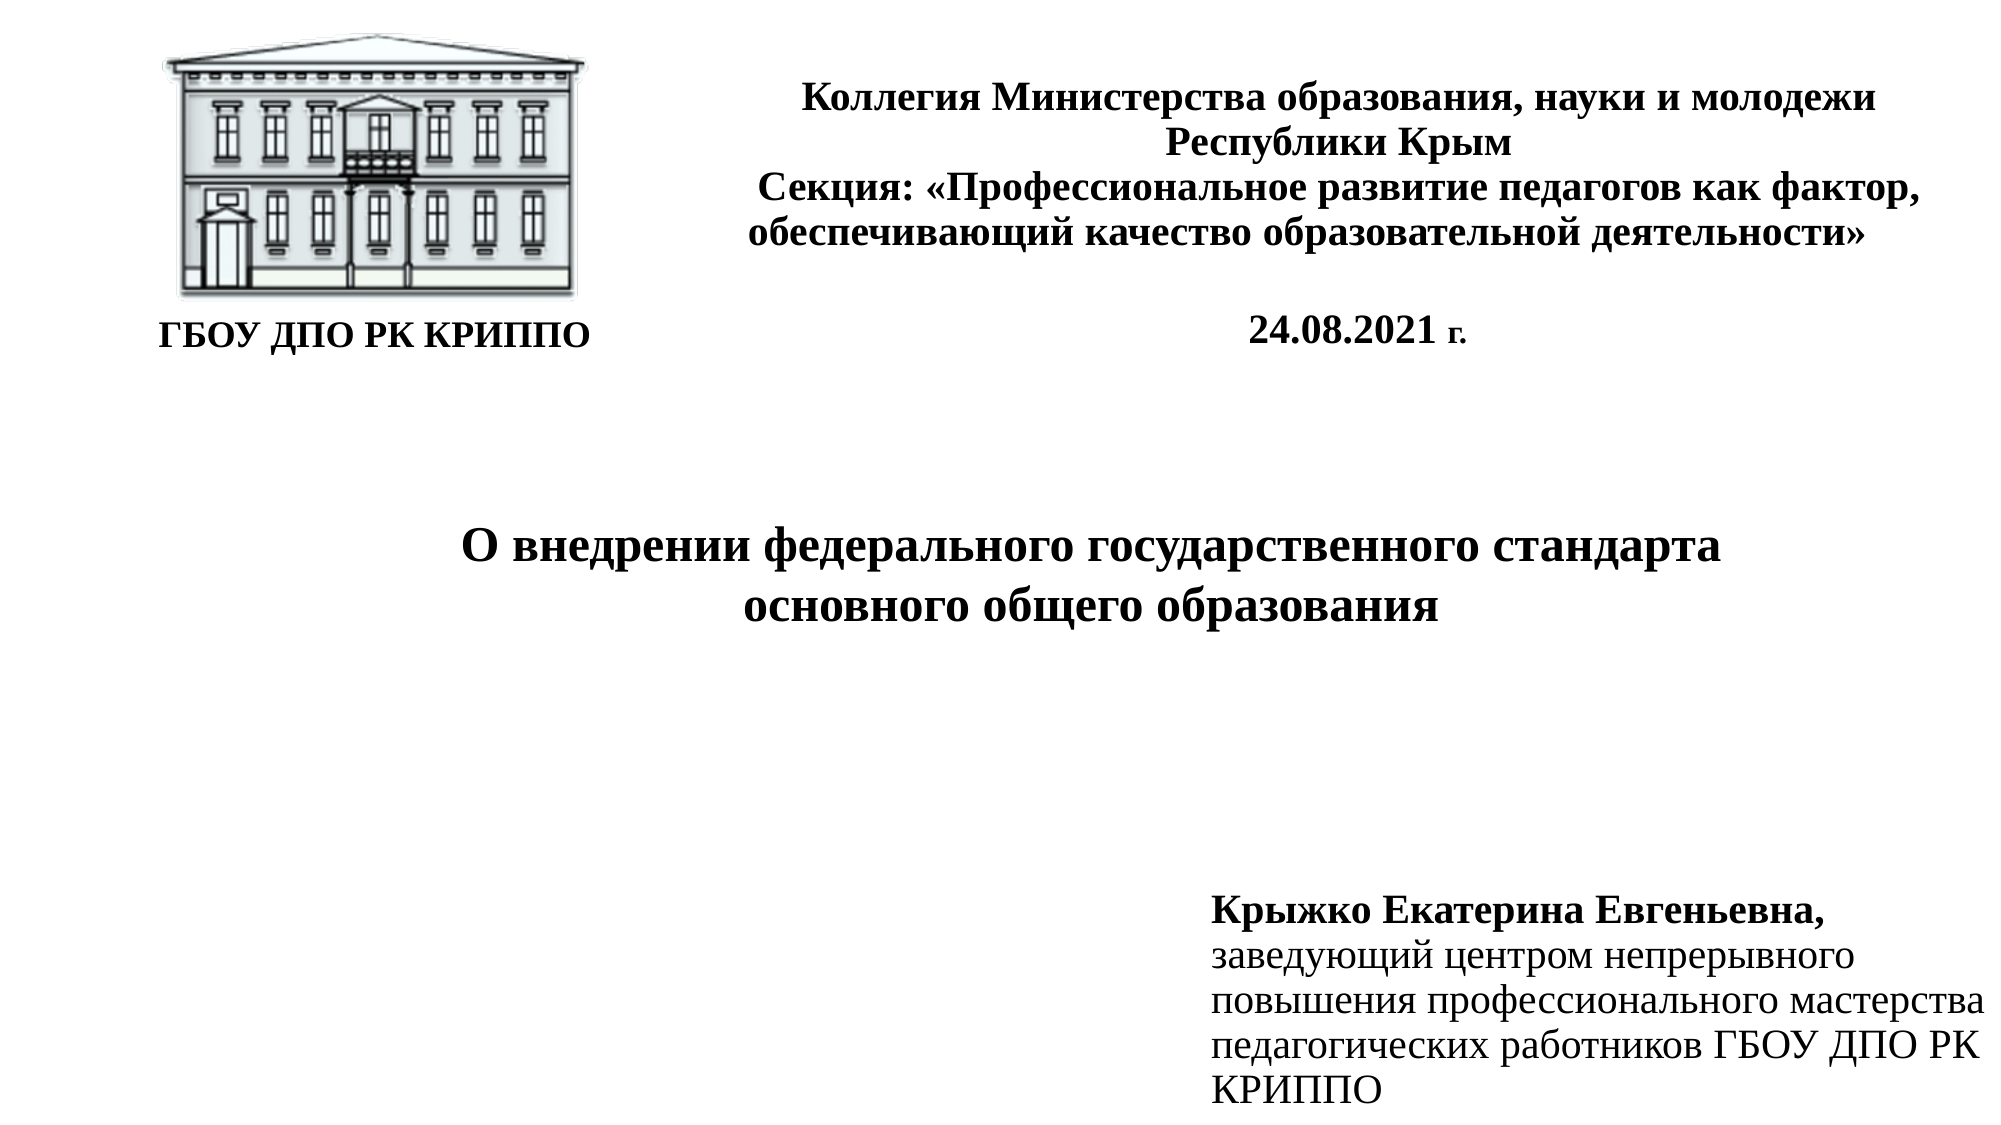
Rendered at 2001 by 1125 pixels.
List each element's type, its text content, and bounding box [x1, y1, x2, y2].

subtitle Крыжко Екатерина Евгеньевна, заведующий центром непрерывного повышения профессионального мастерства педагогических работников ГБОУ ДПО РК КРИППО [1195, 879, 2000, 1125]
text_box ГБОУ ДПО РК КРИППО [143, 302, 607, 363]
picture [159, 31, 592, 303]
text_box О внедрении федерального государственного стандарта основного общего образования [415, 504, 1767, 639]
title Коллегия Министерства образования, науки и молодежи Республики Крым Секция: «Профессиональное развитие педагогов как фактор, обеспечивающий качество образовательной деятельности» 24.08.2021 г. [696, 63, 1982, 362]
